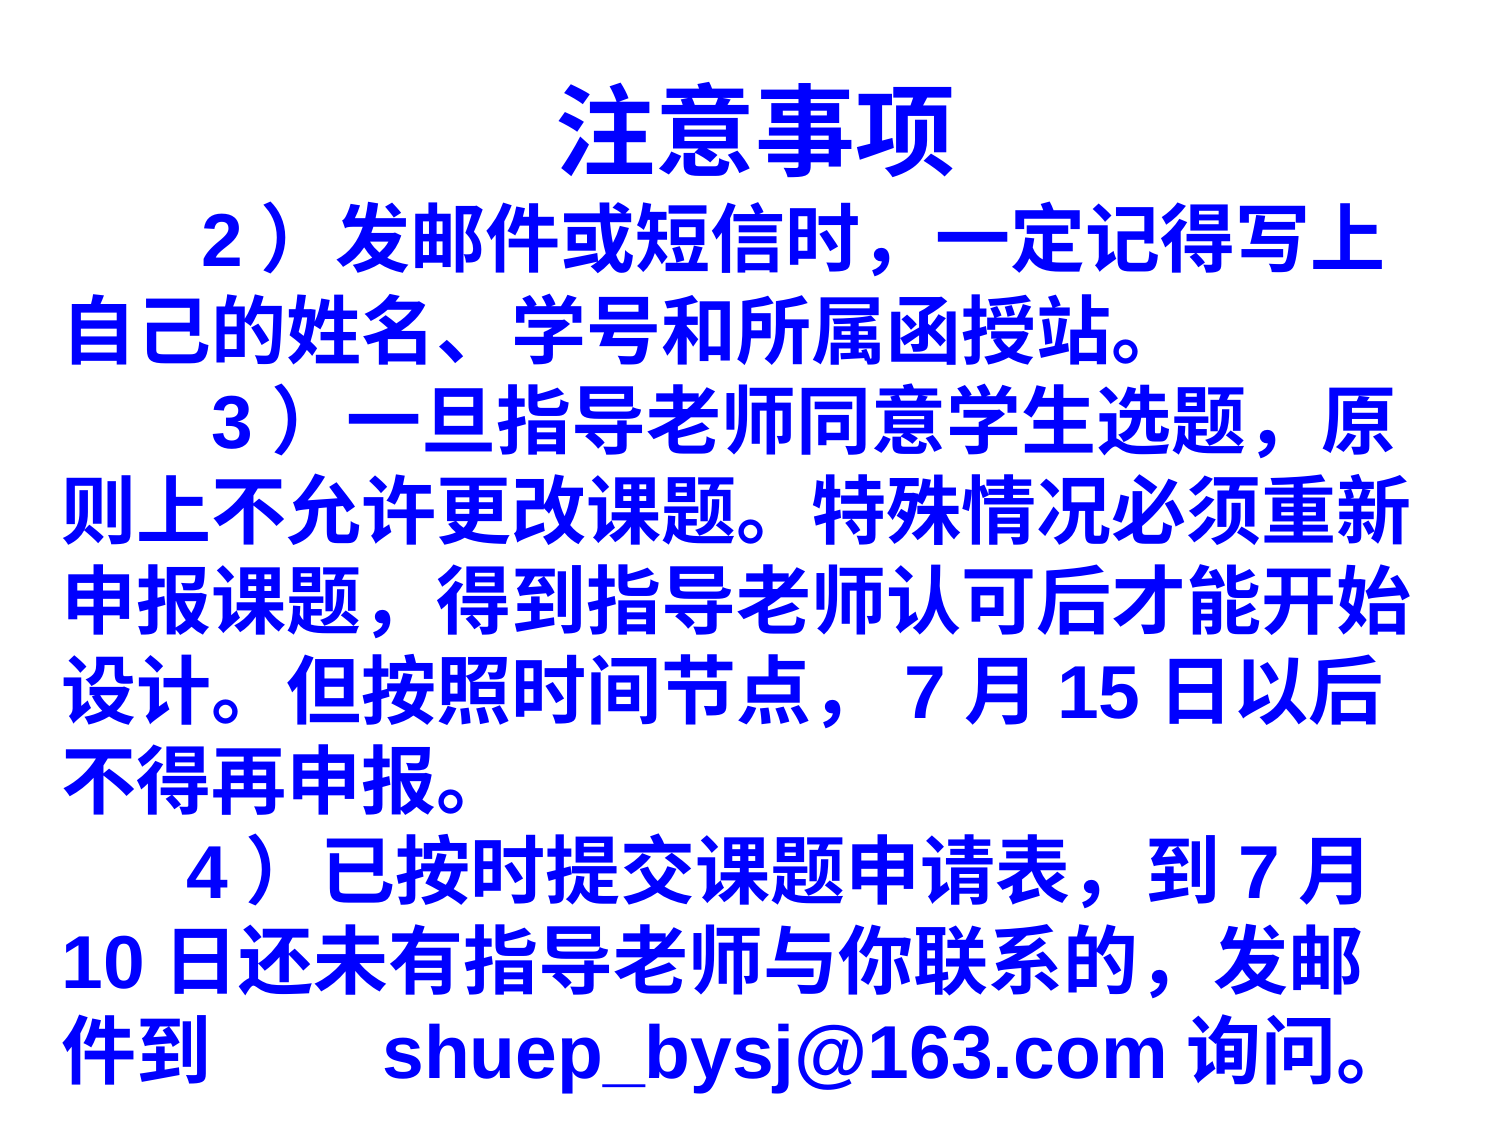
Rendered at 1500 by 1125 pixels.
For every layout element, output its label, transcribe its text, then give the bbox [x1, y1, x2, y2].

text_box 2）发邮件或短信时，一定记得写上自己的姓名、学号和所属函授站。 3）一旦指导老师同意学生选题，原则上不允许更改课题。特殊情况必须重新申报课题，得到指导老师认可后才能开始设计。但按照时间节点，7月15日以后不得再申报。 4）已按时提交课题申请表，到7月10日还未有指导老师与你联系的，发邮件到 shuep_bysj@163.com询问。 [46, 175, 1453, 1101]
text_box 注意事项 [64, 66, 1447, 175]
